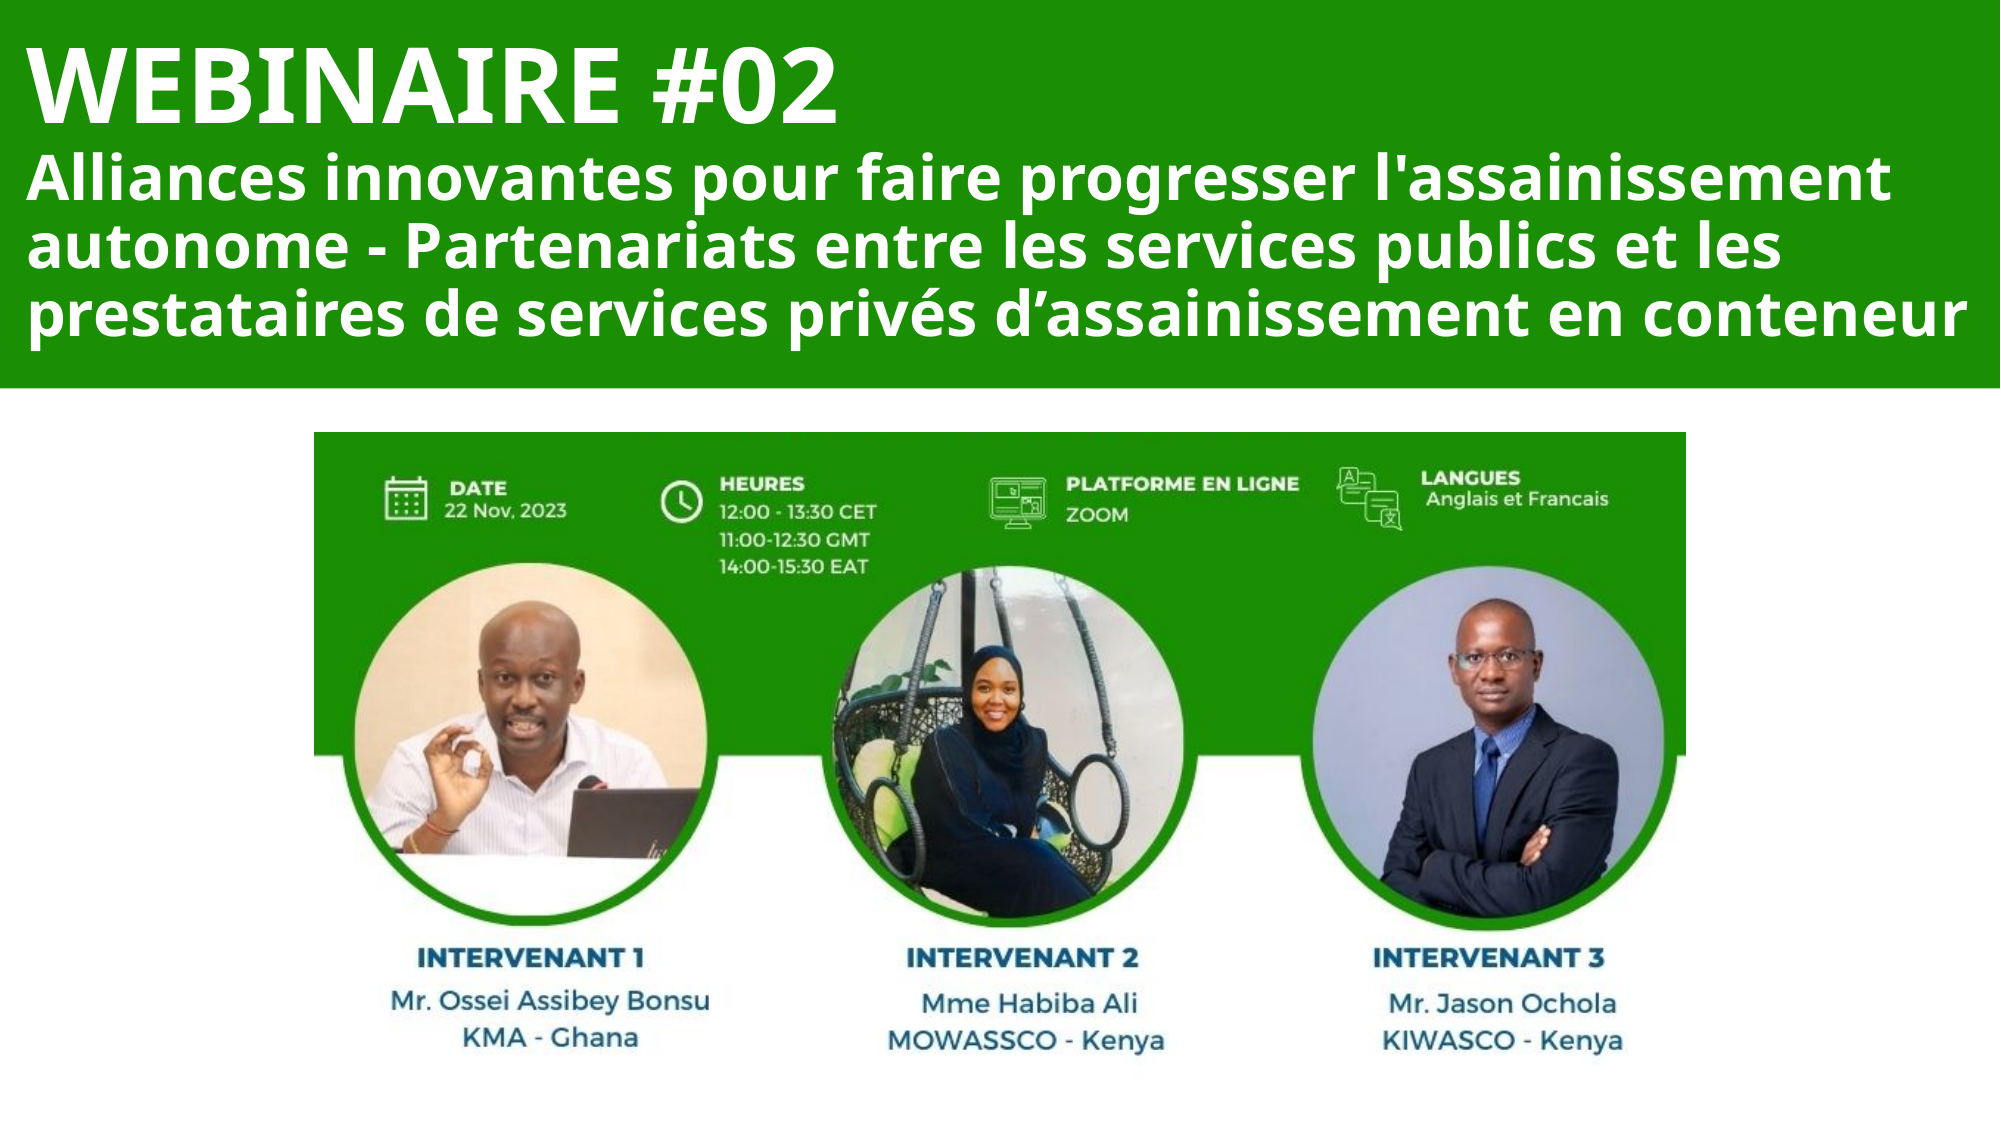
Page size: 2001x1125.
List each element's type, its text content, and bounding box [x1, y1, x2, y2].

picture [314, 432, 1686, 1078]
title WEBINAIRE #02 Alliances innovantes pour faire progresser l'assainissement autonome - Partenariats entre les services publics et les prestataires de services privés d’assainissement en conteneur [11, 14, 2000, 368]
text_box [0, 0, 2000, 389]
